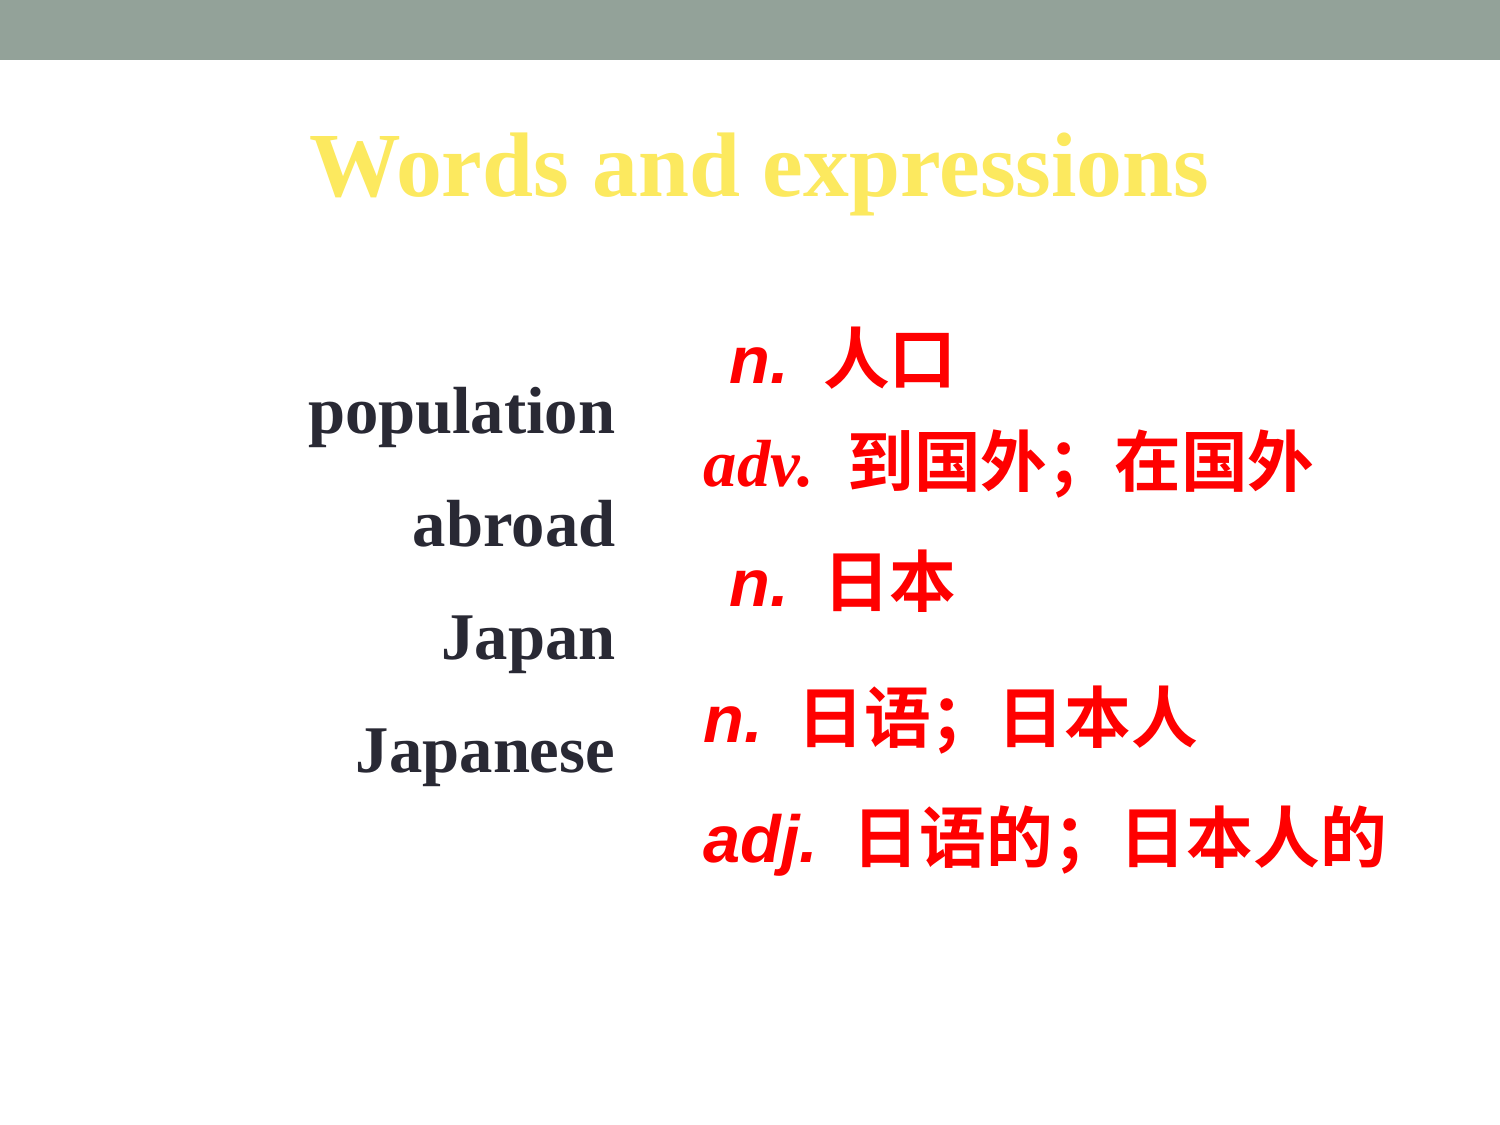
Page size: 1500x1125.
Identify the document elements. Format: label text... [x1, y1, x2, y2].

text_box n. 日本 [714, 532, 1235, 628]
text_box adv. 到国外；在国外 [688, 412, 1396, 508]
text_box n. 日语；日本人 adj. 日语的；日本人的 [688, 628, 1422, 883]
text_box population abroad Japan Japanese [75, 309, 631, 1021]
text_box Words and expressions [294, 97, 1226, 222]
text_box n. 人口 [714, 309, 1448, 404]
